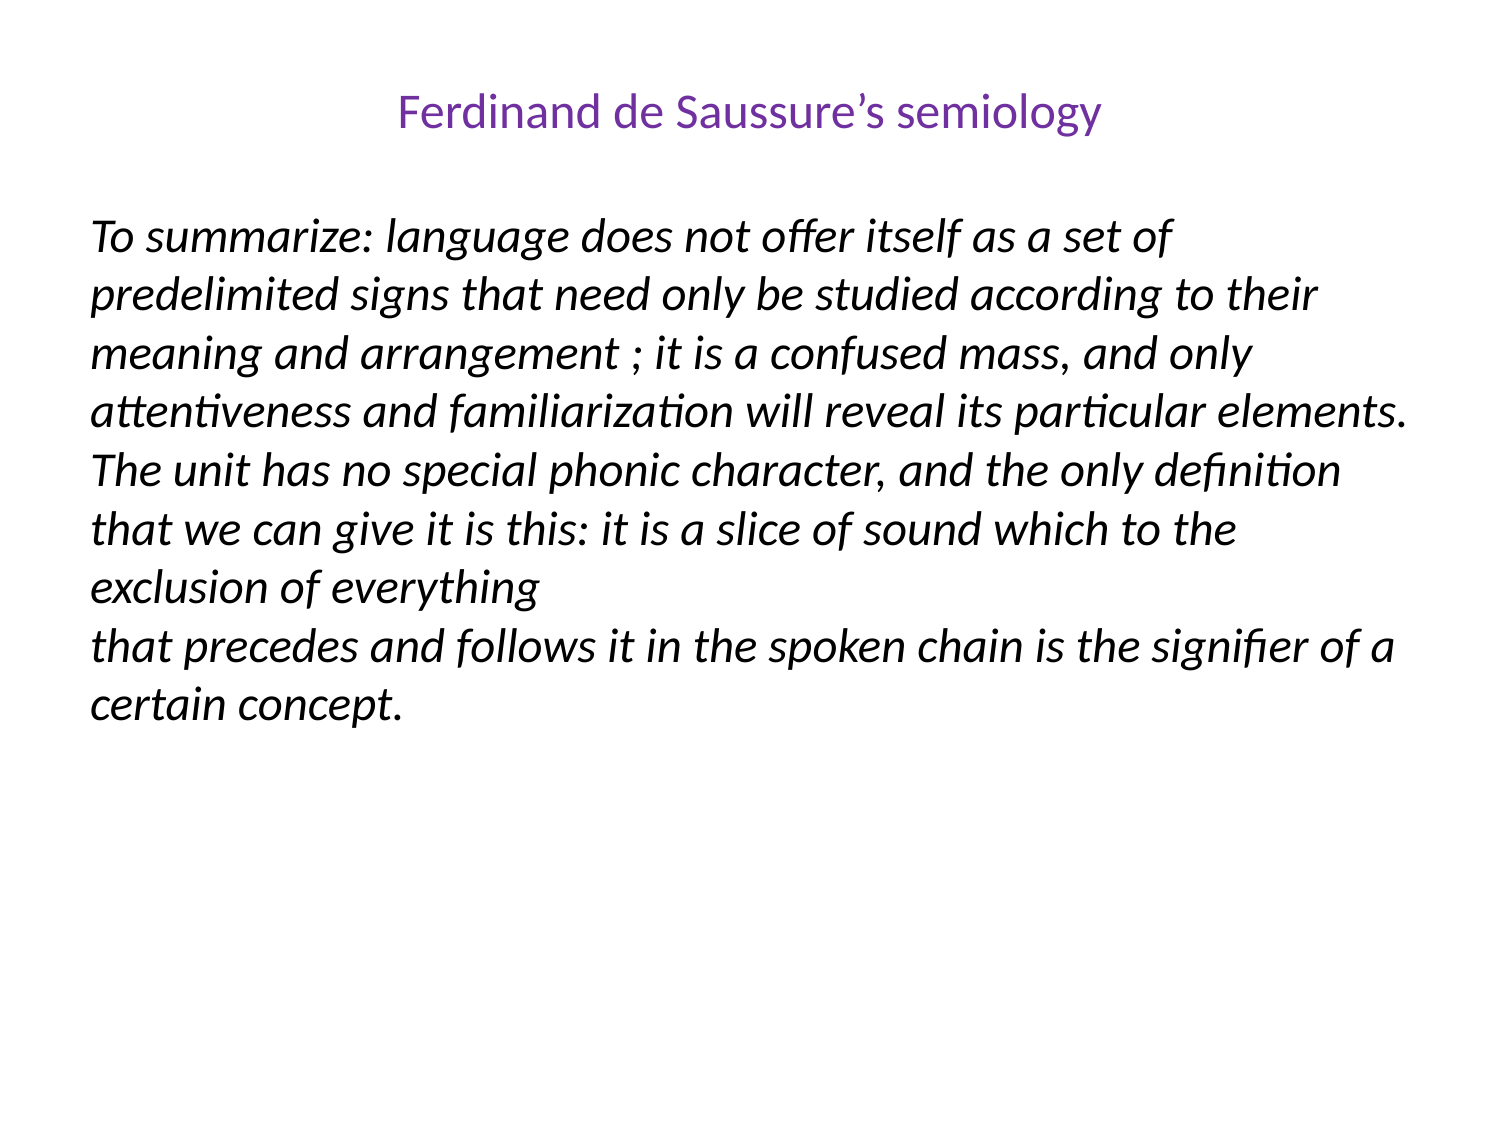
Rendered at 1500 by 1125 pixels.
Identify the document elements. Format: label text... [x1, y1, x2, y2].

list To summarize: language does not offer itself as a set of predelimited signs that need only be studied according to their meaning and arrangement ; it is a confused mass, and only attentiveness and familiarization will reveal its particular elements. The unit has no special phonic character, and the only definition that we can give it is this: it is a slice of sound which to the exclusion of everything that precedes and follows it in the spoken chain is the signifier of a certain concept. [75, 137, 1425, 799]
title Ferdinand de Saussure’s semiology [75, 45, 1425, 137]
